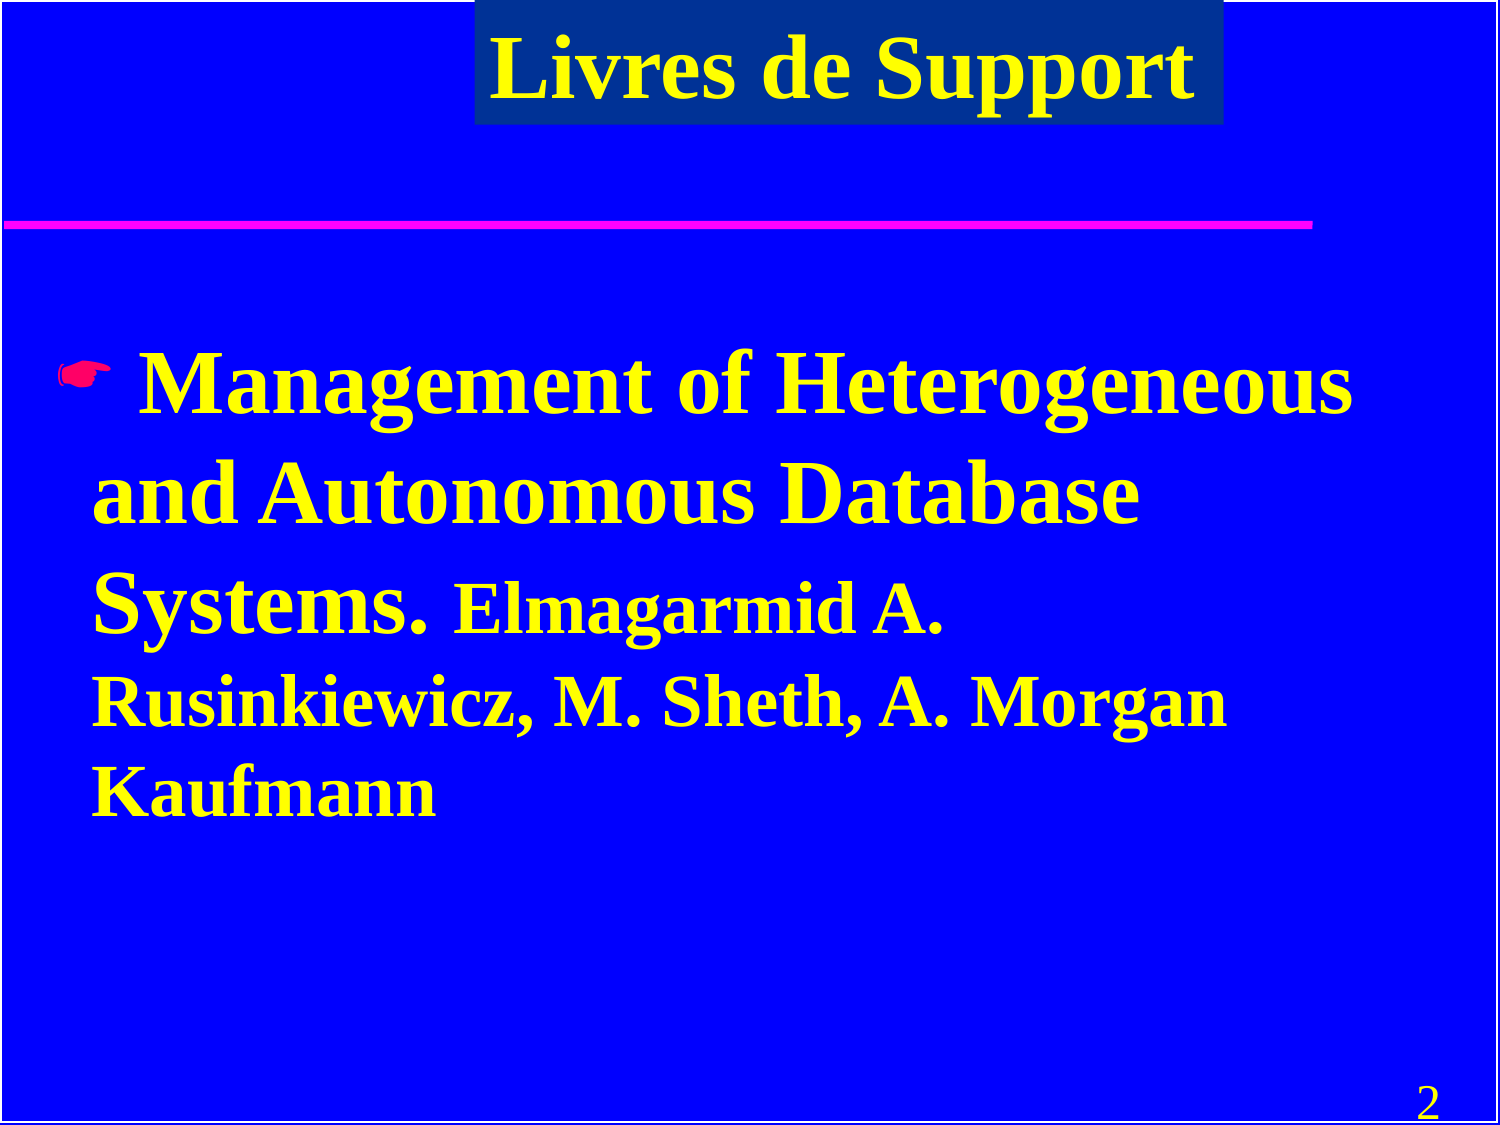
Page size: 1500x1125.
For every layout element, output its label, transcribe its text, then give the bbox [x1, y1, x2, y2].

slide_number 2 [1401, 1062, 1500, 1125]
text_box Management of Heterogeneous and Autonomous Database Systems. Elmagarmid A. Rusinkiewicz, M. Sheth, A. Morgan Kaufmann [41, 314, 1404, 839]
text_box Livres de Support [474, 0, 1224, 125]
